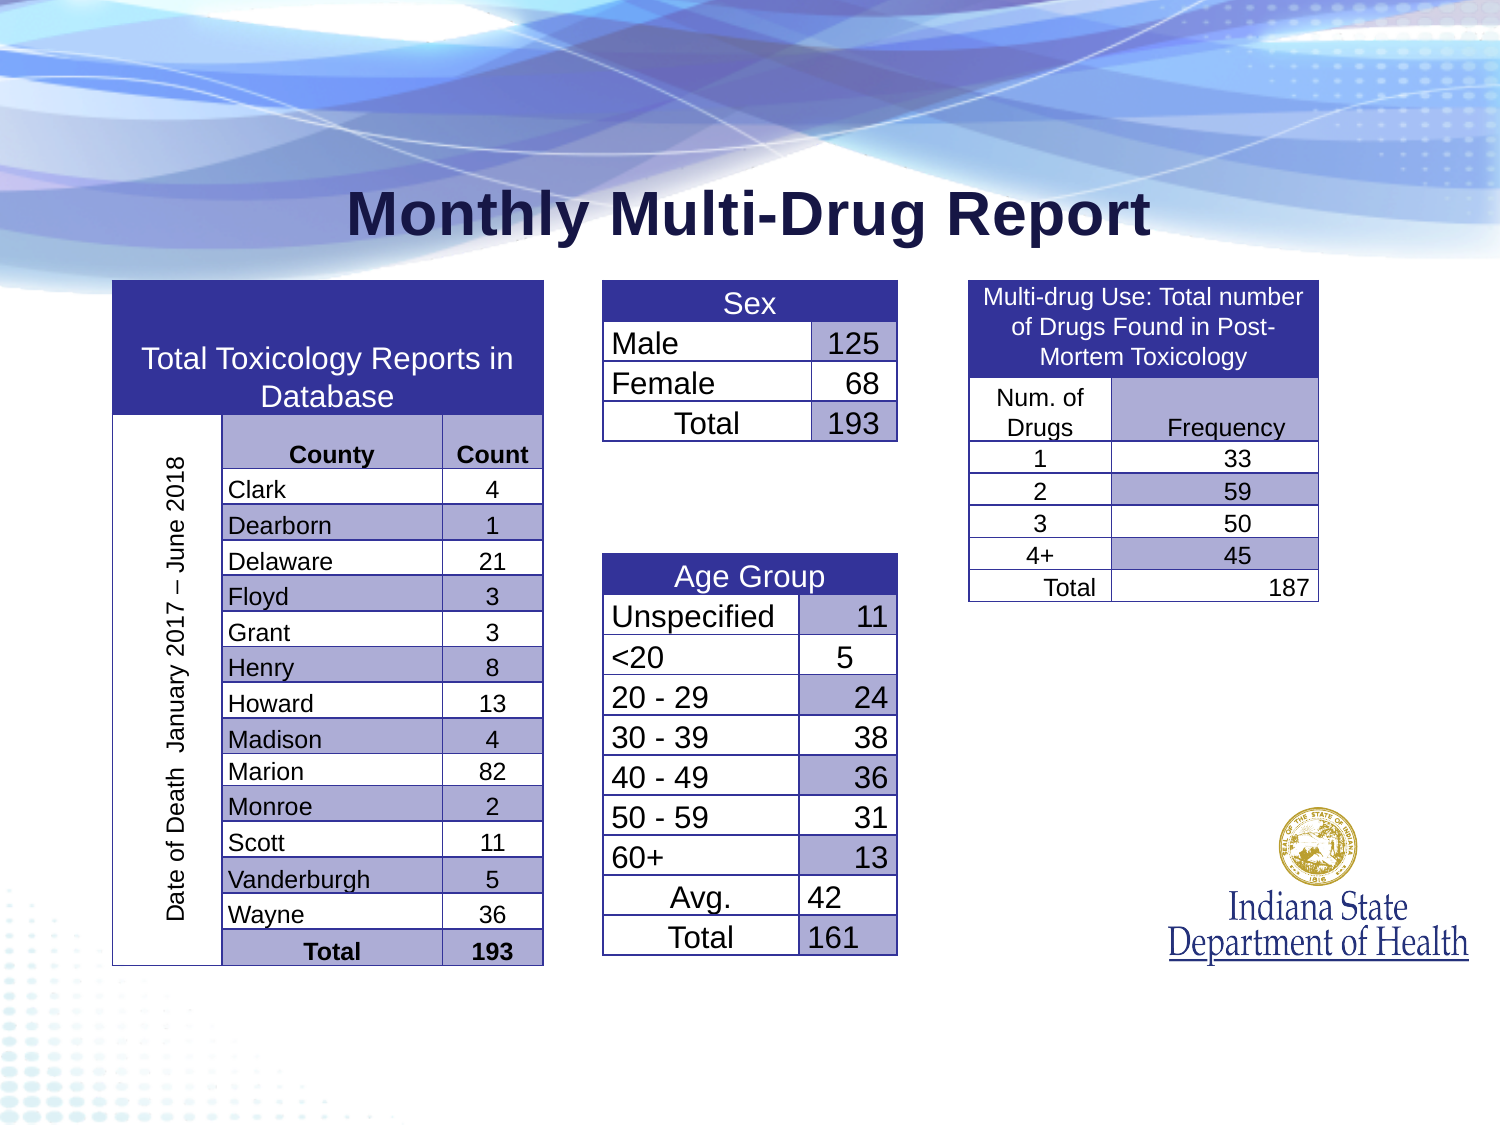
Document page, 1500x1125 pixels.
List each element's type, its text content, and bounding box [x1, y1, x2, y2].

table_cell Vanderburgh [223, 858, 442, 892]
table_cell 4 [443, 469, 542, 503]
table_cell 21 [443, 541, 542, 574]
table_cell 193 [812, 402, 896, 440]
table_cell 30 - 39 [604, 716, 798, 754]
table_cell Male [604, 322, 811, 360]
table_cell 3 [443, 576, 542, 610]
table_cell 125 [812, 322, 896, 360]
table_cell 2 [443, 786, 542, 820]
table_cell 82 [443, 754, 542, 785]
table_cell 38 [800, 716, 896, 754]
table_cell Unspecified [604, 595, 798, 634]
table_cell Avg. [604, 876, 798, 914]
table_cell County [223, 415, 442, 468]
table_cell 60+ [604, 836, 798, 874]
table_cell Monroe [223, 786, 442, 820]
table_cell 59 [1112, 474, 1318, 504]
table_cell 68 [812, 362, 896, 400]
table_cell Dearborn [223, 505, 442, 539]
table_header Age Group [604, 555, 896, 594]
table_cell Total [970, 570, 1111, 601]
table_cell Frequency [1112, 378, 1318, 440]
table_cell Wayne [223, 894, 442, 928]
table_cell 13 [800, 836, 896, 874]
table_cell 1 [443, 505, 542, 539]
table_cell Delaware [223, 541, 442, 574]
table_cell 4 [443, 719, 542, 753]
table_cell Date of Death January 2017 – June 2018 [113, 415, 221, 965]
table_cell Grant [223, 612, 442, 646]
table_cell <20 [604, 635, 798, 674]
table_cell 42 [800, 876, 896, 914]
table_cell Floyd [223, 576, 442, 610]
table_cell Count [443, 415, 542, 468]
table_cell 11 [443, 822, 542, 856]
table_cell Scott [223, 822, 442, 856]
table_cell 187 [1112, 570, 1318, 601]
table_cell 8 [443, 647, 542, 681]
table_cell 4+ [970, 538, 1111, 569]
table_cell 1 [970, 442, 1111, 472]
table_cell 20 - 29 [604, 675, 798, 714]
table_cell 193 [443, 930, 542, 965]
table_cell 50 - 59 [604, 796, 798, 834]
table_cell 24 [800, 675, 896, 714]
table_cell Total [604, 402, 811, 440]
table_cell 161 [800, 916, 896, 954]
table_cell 33 [1112, 442, 1318, 472]
table_header Total Toxicology Reports in Database [113, 282, 542, 413]
table_cell 5 [443, 858, 542, 892]
title Monthly Multi-Drug Report [112, 140, 1388, 282]
table_header Sex [604, 282, 896, 320]
table_cell 31 [800, 796, 896, 834]
table_cell 36 [443, 894, 542, 928]
table_cell Clark [223, 469, 442, 503]
table_cell 3 [443, 612, 542, 646]
picture [0, 0, 1500, 1125]
table_cell Num. of Drugs [970, 378, 1111, 440]
table_cell Marion [223, 754, 442, 785]
table_header Multi-drug Use: Total number of Drugs Found in Post-Mortem Toxicology [970, 282, 1318, 376]
table_cell 13 [443, 683, 542, 717]
table_cell 2 [970, 474, 1111, 504]
table_cell Henry [223, 647, 442, 681]
table_cell 50 [1112, 506, 1318, 537]
table_cell 40 - 49 [604, 756, 798, 794]
table_cell Female [604, 362, 811, 400]
table_cell 45 [1112, 538, 1318, 569]
table_cell Madison [223, 719, 442, 753]
table_cell 5 [800, 635, 896, 674]
table_cell 11 [800, 595, 896, 634]
table_cell Total [223, 930, 442, 965]
table_cell 3 [970, 506, 1111, 537]
table_cell 36 [800, 756, 896, 794]
table_cell Total [604, 916, 798, 954]
table_cell Howard [223, 683, 442, 717]
